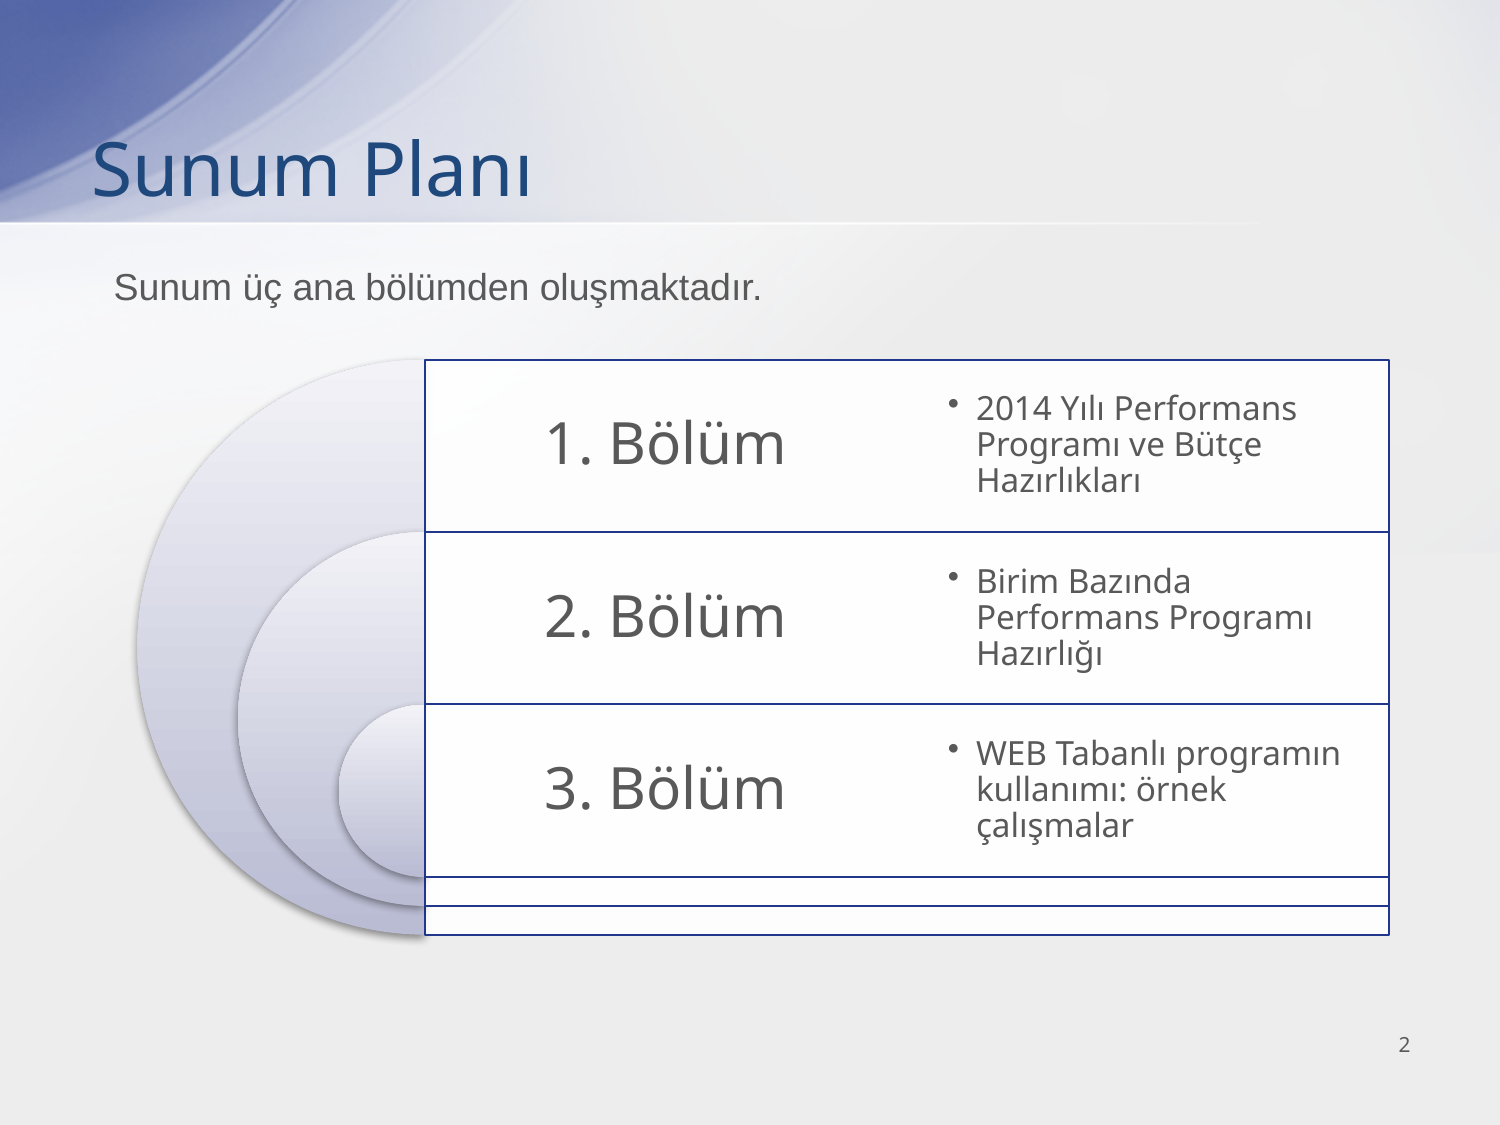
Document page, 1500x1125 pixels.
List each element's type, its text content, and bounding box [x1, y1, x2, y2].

picture [0, 0, 1500, 1125]
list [136, 359, 1390, 936]
slide_number 2 [1074, 1024, 1425, 1103]
title Sunum Planı [76, 30, 1427, 219]
text_box Sunum üç ana bölümden oluşmaktadır. [88, 255, 1439, 362]
